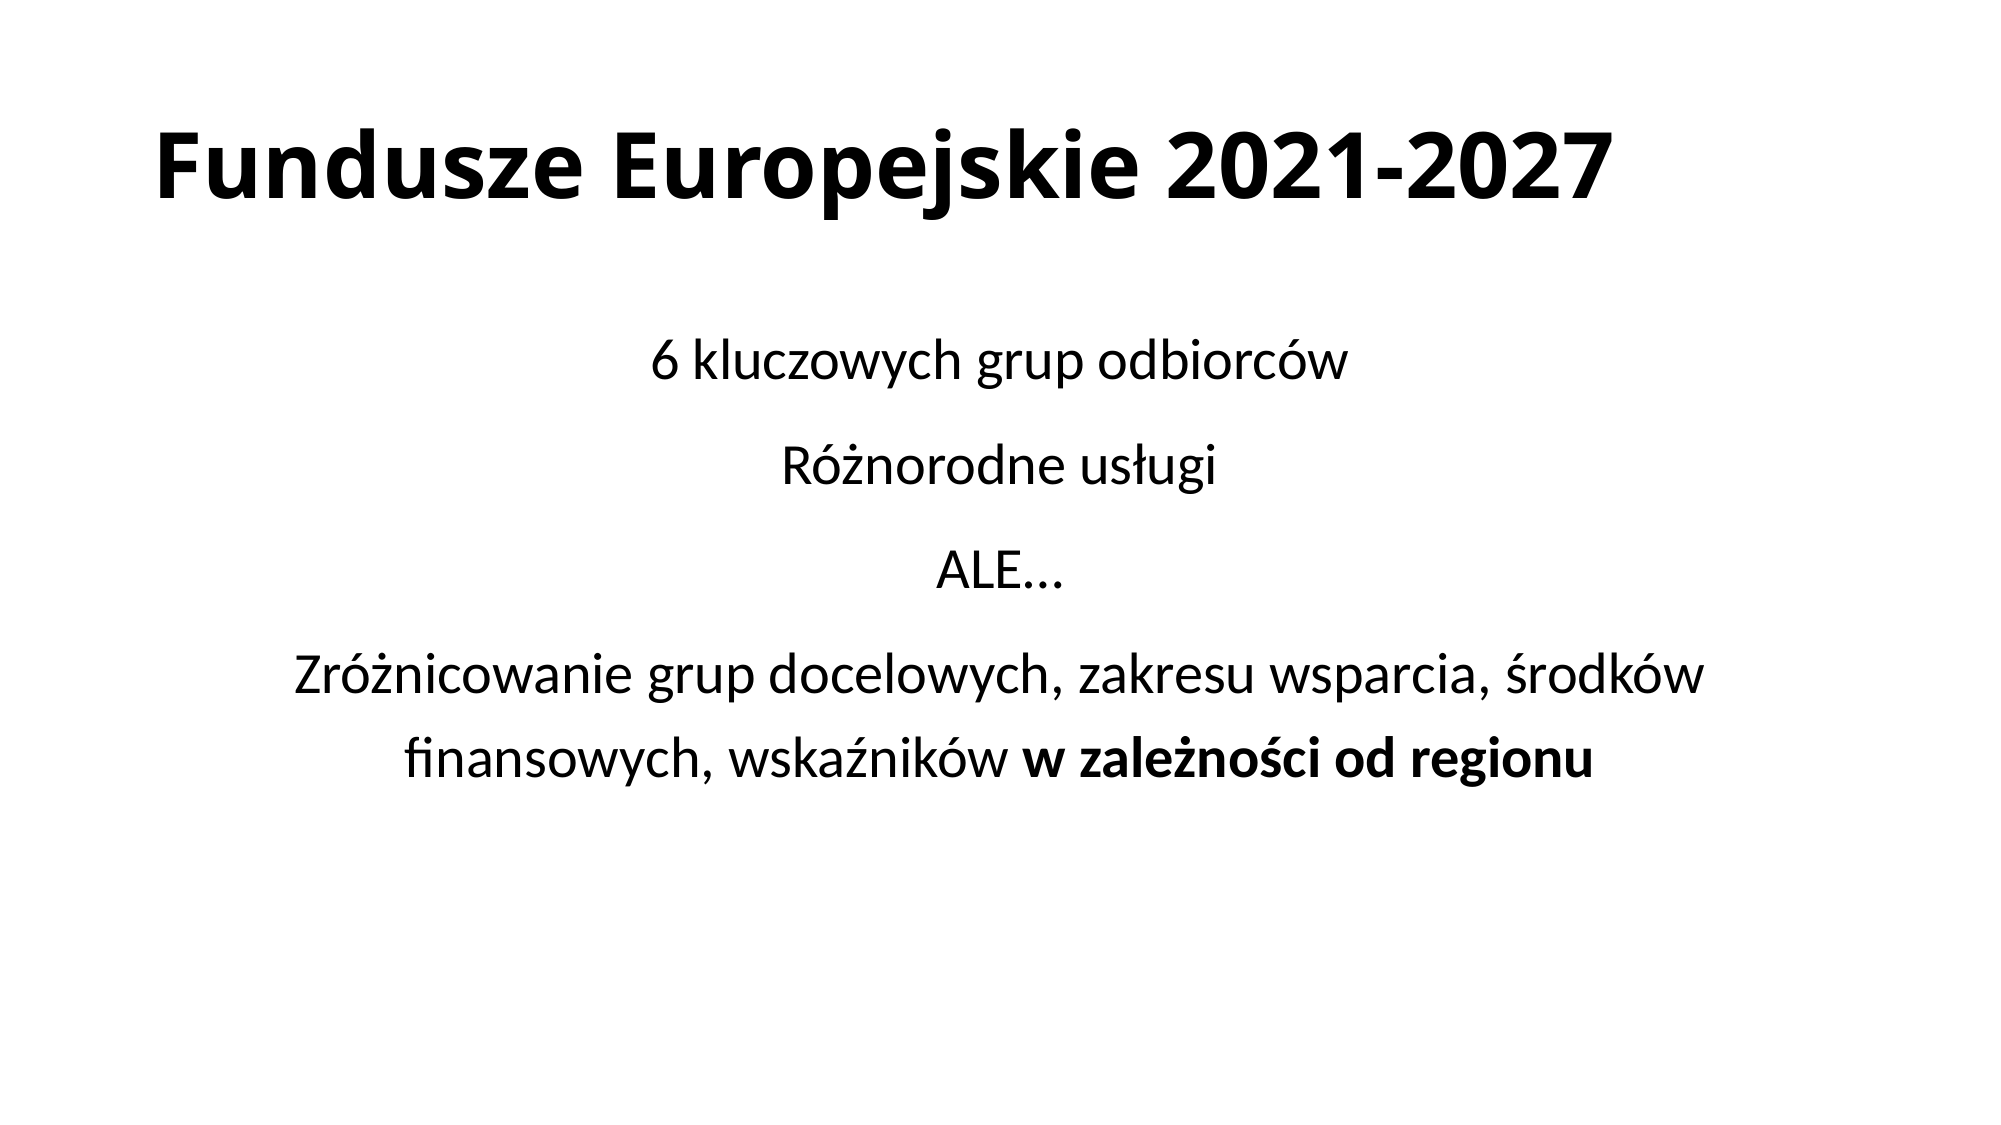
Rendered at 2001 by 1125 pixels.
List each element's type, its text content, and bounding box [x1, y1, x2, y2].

title Fundusze Europejskie 2021-2027 [137, 59, 1863, 278]
list 6 kluczowych grup odbiorców Różnorodne usługi ALE… Zróżnicowanie grup docelowych, zakresu wsparcia, środków finansowych, wskaźników w zależności od regionu [137, 299, 1863, 1014]
